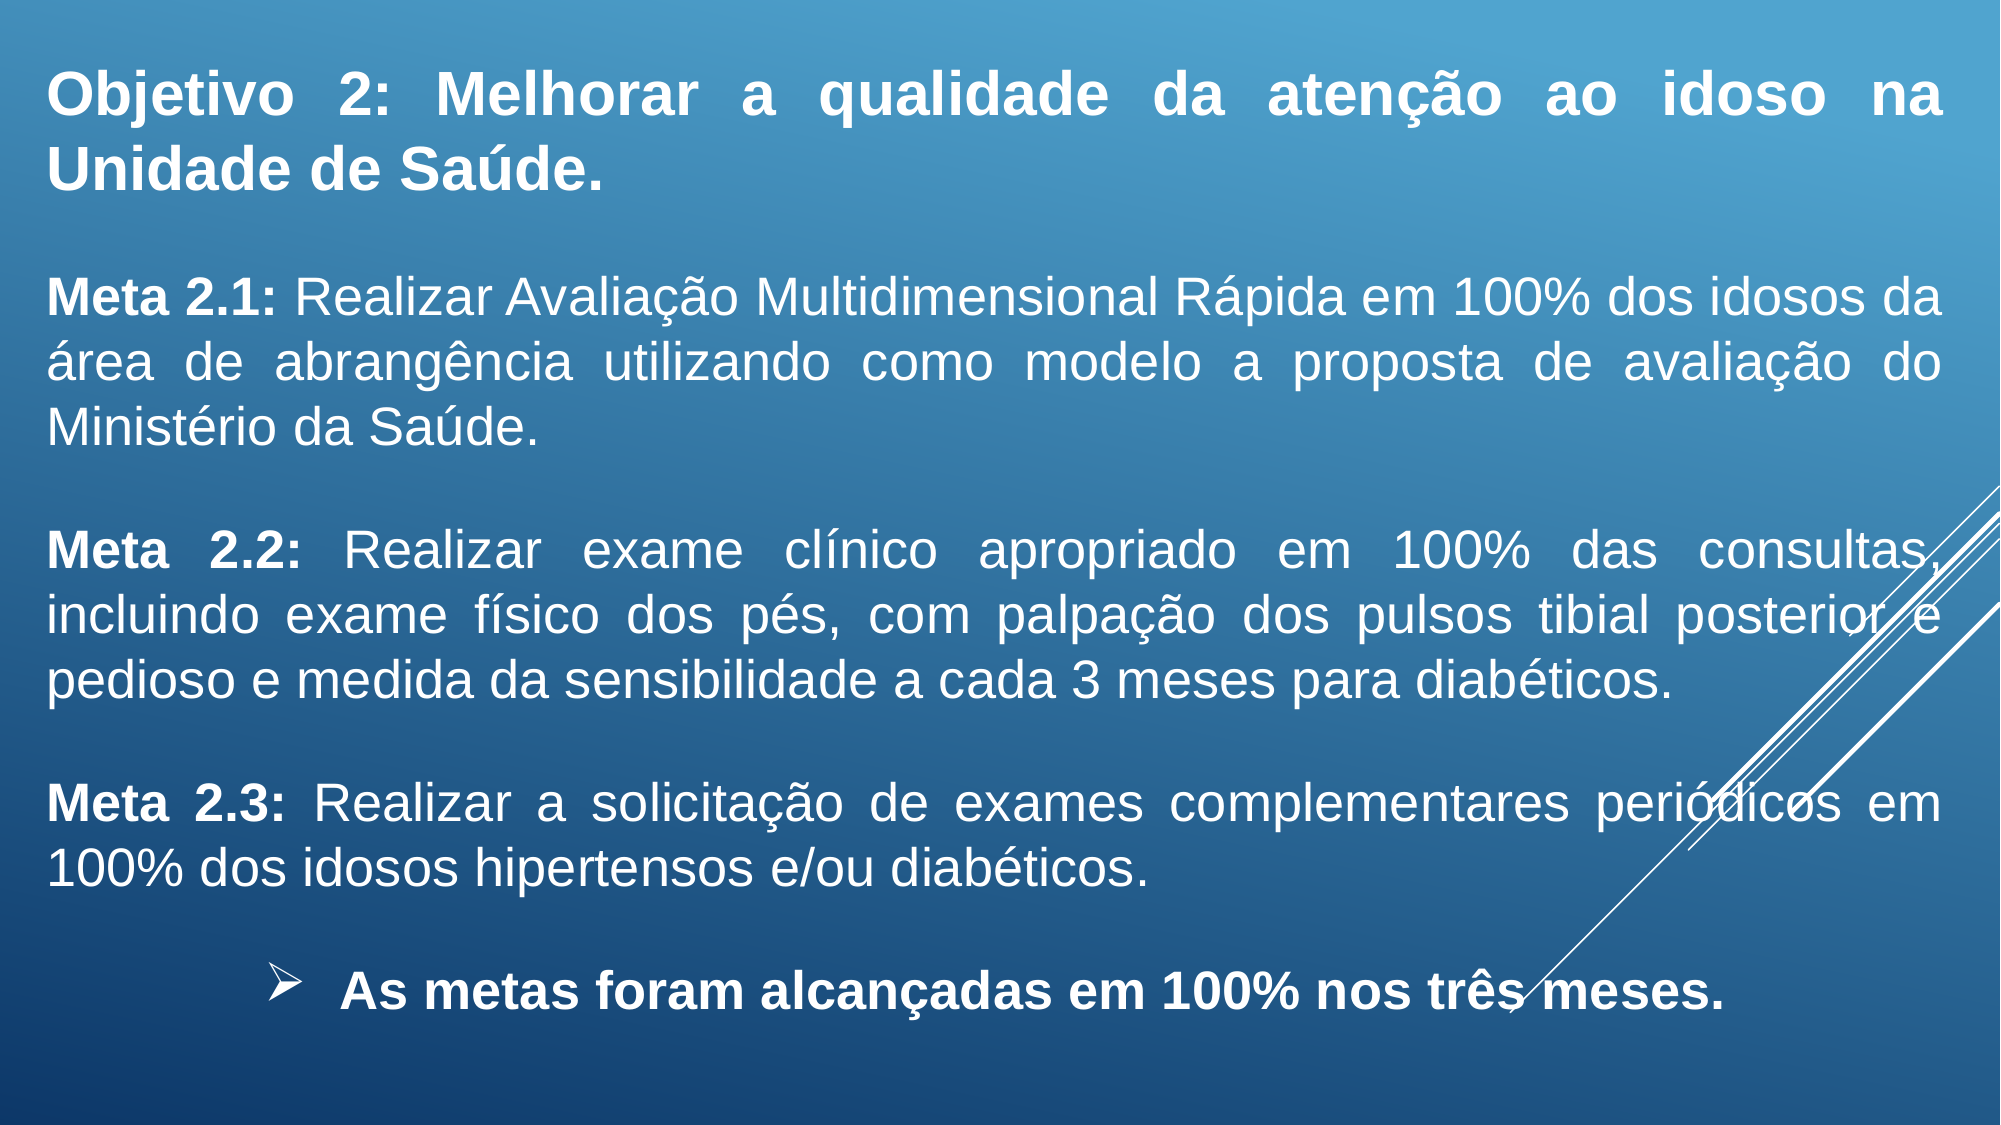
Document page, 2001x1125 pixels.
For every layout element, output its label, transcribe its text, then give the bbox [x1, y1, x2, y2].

text_box Objetivo 2: Melhorar a qualidade da atenção ao idoso na Unidade de Saúde. Meta 2.1: Realizar Avaliação Multidimensional Rápida em 100% dos idosos da área de abrangência utilizando como modelo a proposta de avaliação do Ministério da Saúde. Meta 2.2: Realizar exame clínico apropriado em 100% das consultas, incluindo exame físico dos pés, com palpação dos pulsos tibial posterior e pedioso e medida da sensibilidade a cada 3 meses para diabéticos. Meta 2.3: Realizar a solicitação de exames complementares periódicos em 100% dos idosos hipertensos e/ou diabéticos. As metas foram alcançadas em 100% nos três meses. [31, 45, 1961, 1115]
